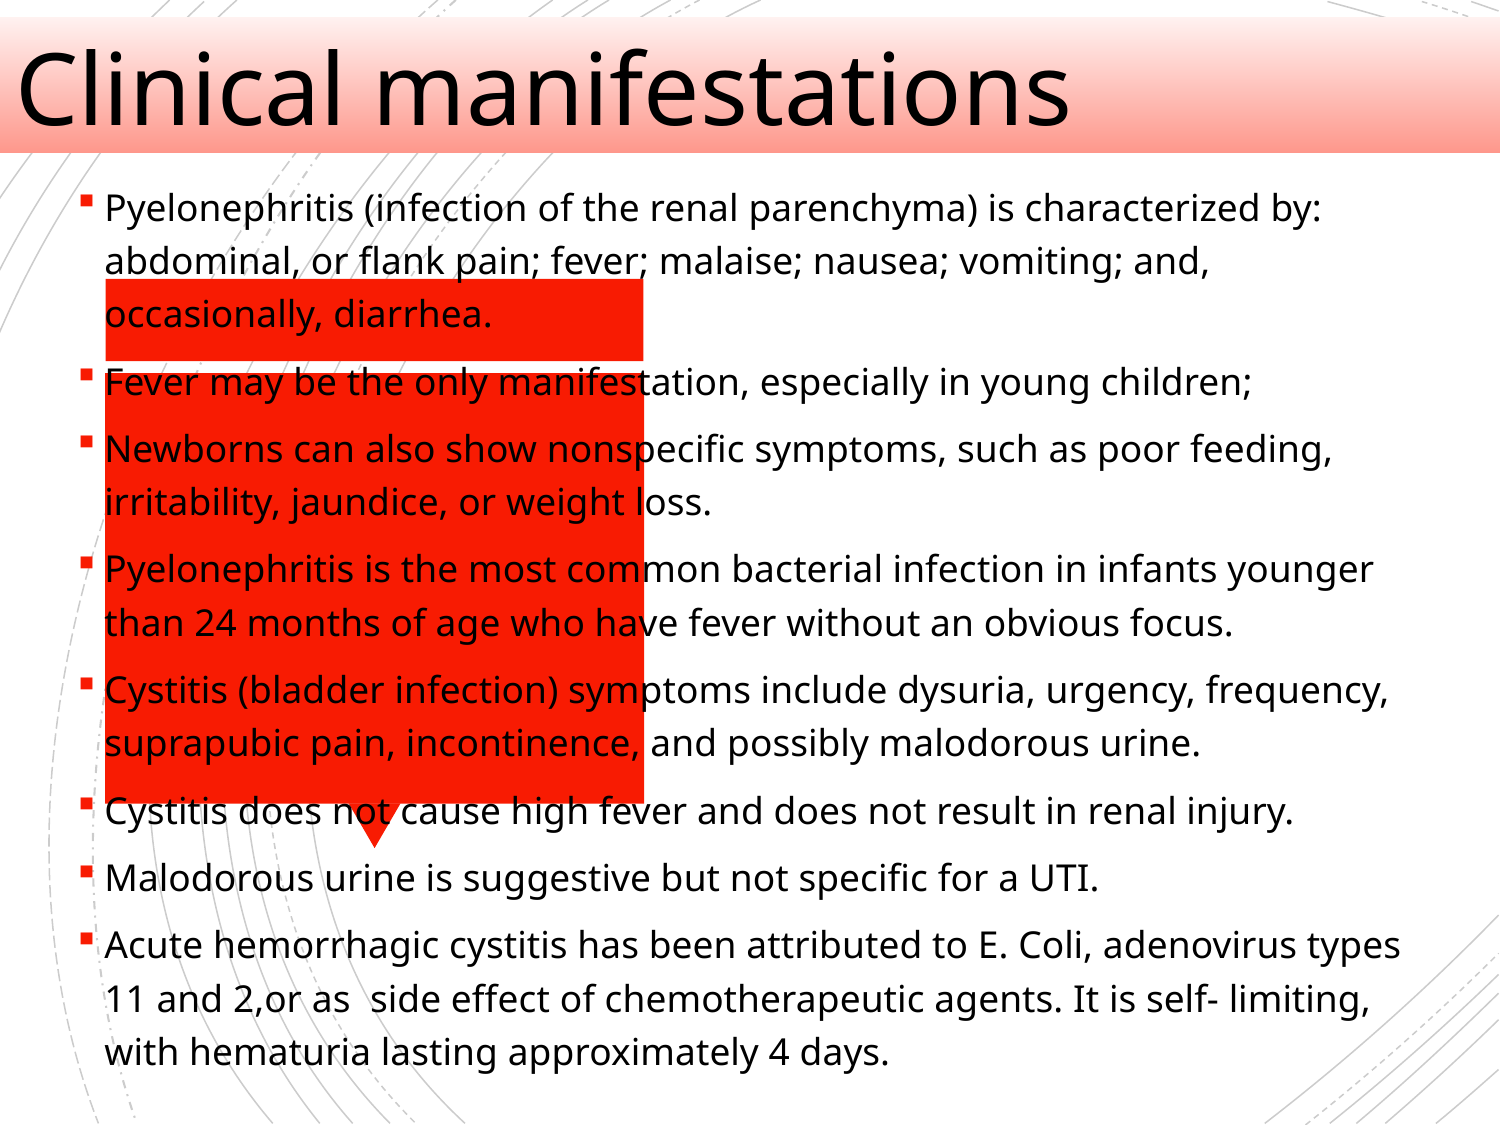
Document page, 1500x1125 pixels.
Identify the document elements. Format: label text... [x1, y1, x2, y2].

text_box Clinical manifestations [0, 17, 1500, 153]
list Pyelonephritis (infection of the renal parenchyma) is characterized by: abdominal, or flank pain; fever; malaise; nausea; vomiting; and, occasionally, diarrhea. Fever may be the only manifestation, especially in young children; Newborns can also show nonspecific symptoms, such as poor feeding, irritability, jaundice, or weight loss. Pyelonephritis is the most common bacterial infection in infants younger than 24 months of age who have fever without an obvious focus. Cystitis (bladder infection) symptoms include dysuria, urgency, frequency, suprapubic pain, incontinence, and possibly malodorous urine. Cystitis does not cause high fever and does not result in renal injury. Malodorous urine is suggestive but not specific for a UTI. Acute hemorrhagic cystitis has been attributed to E. Coli, adenovirus types 11 and 2,or as side effect of chemotherapeutic agents. It is self- limiting, with hematuria lasting approximately 4 days. [62, 160, 1438, 1088]
